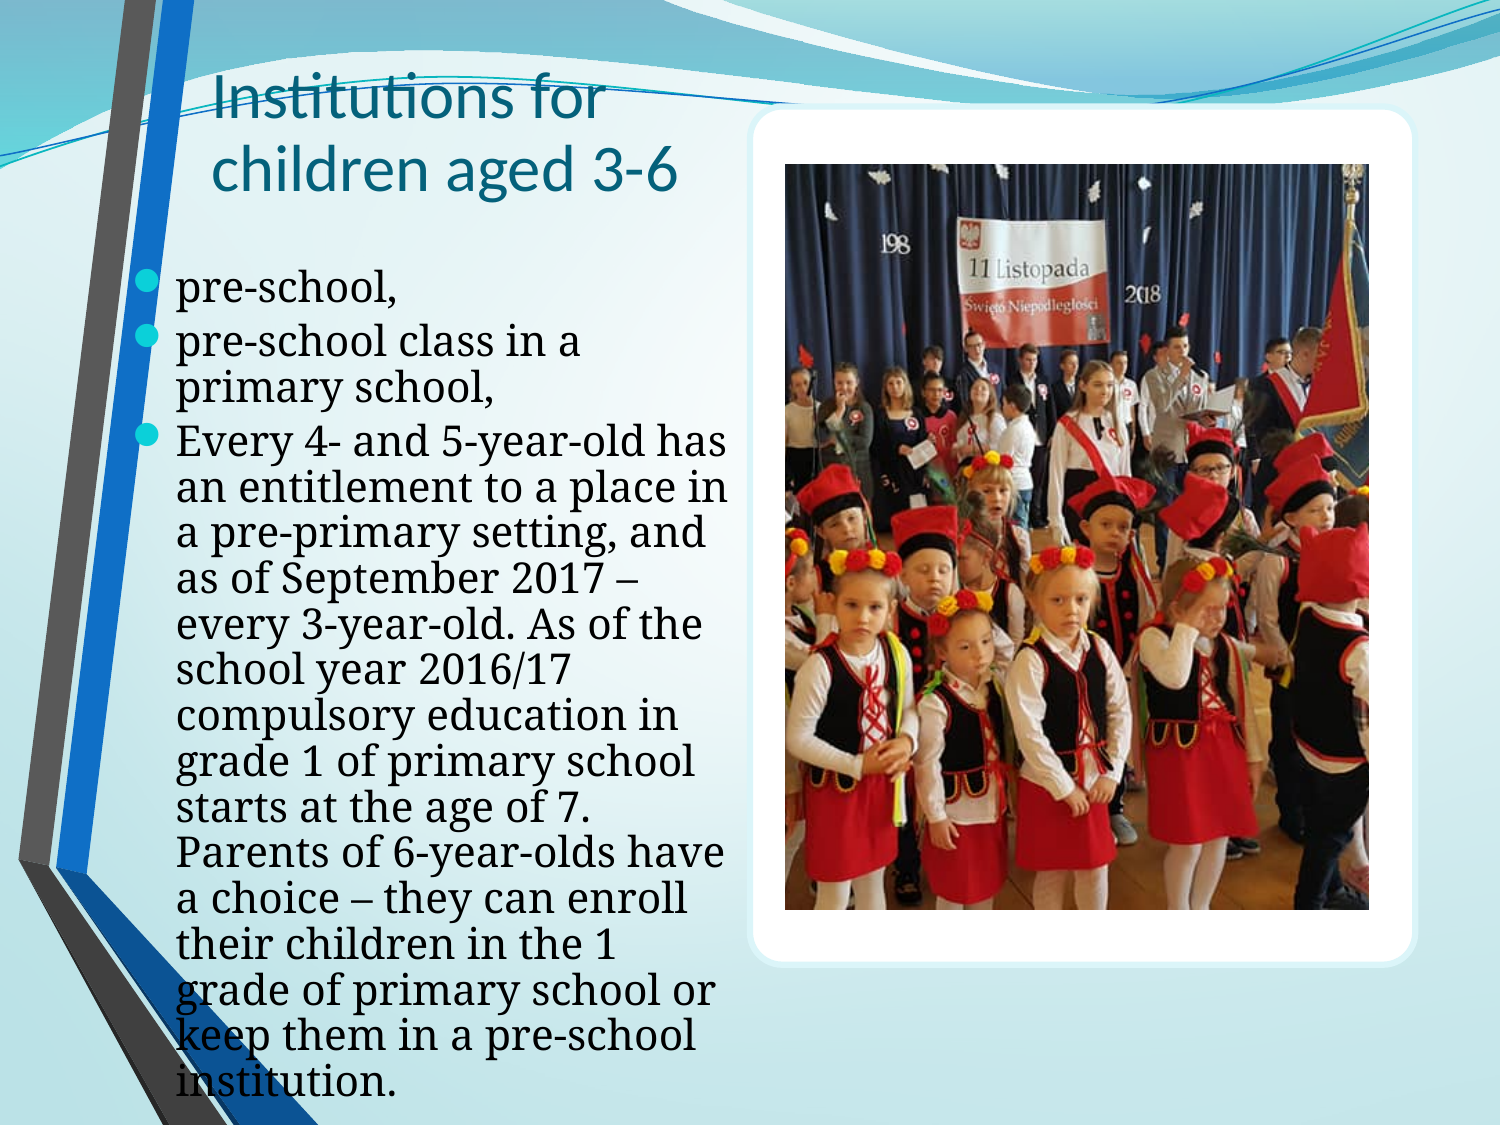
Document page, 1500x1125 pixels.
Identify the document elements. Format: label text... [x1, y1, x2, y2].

list pre-school, pre-school class in a primary school, Every 4- and 5-year-old has an entitlement to a place in a pre-primary setting, and as of September 2017 – every 3-year-old. As of the school year 2016/17 compulsory education in grade 1 of primary school starts at the age of 7. Parents of 6-year-olds have a choice – they can enroll their children in the 1 grade of primary school or keep them in a pre-school institution. [325, 199, 753, 1125]
picture [784, 163, 1369, 911]
table_cell History [777, 165, 1376, 922]
table_cell Geography [319, 2, 324, 199]
title Institutions for children aged 3-6 [319, 0, 738, 199]
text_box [18, 0, 319, 1125]
text_box [747, 104, 1418, 967]
